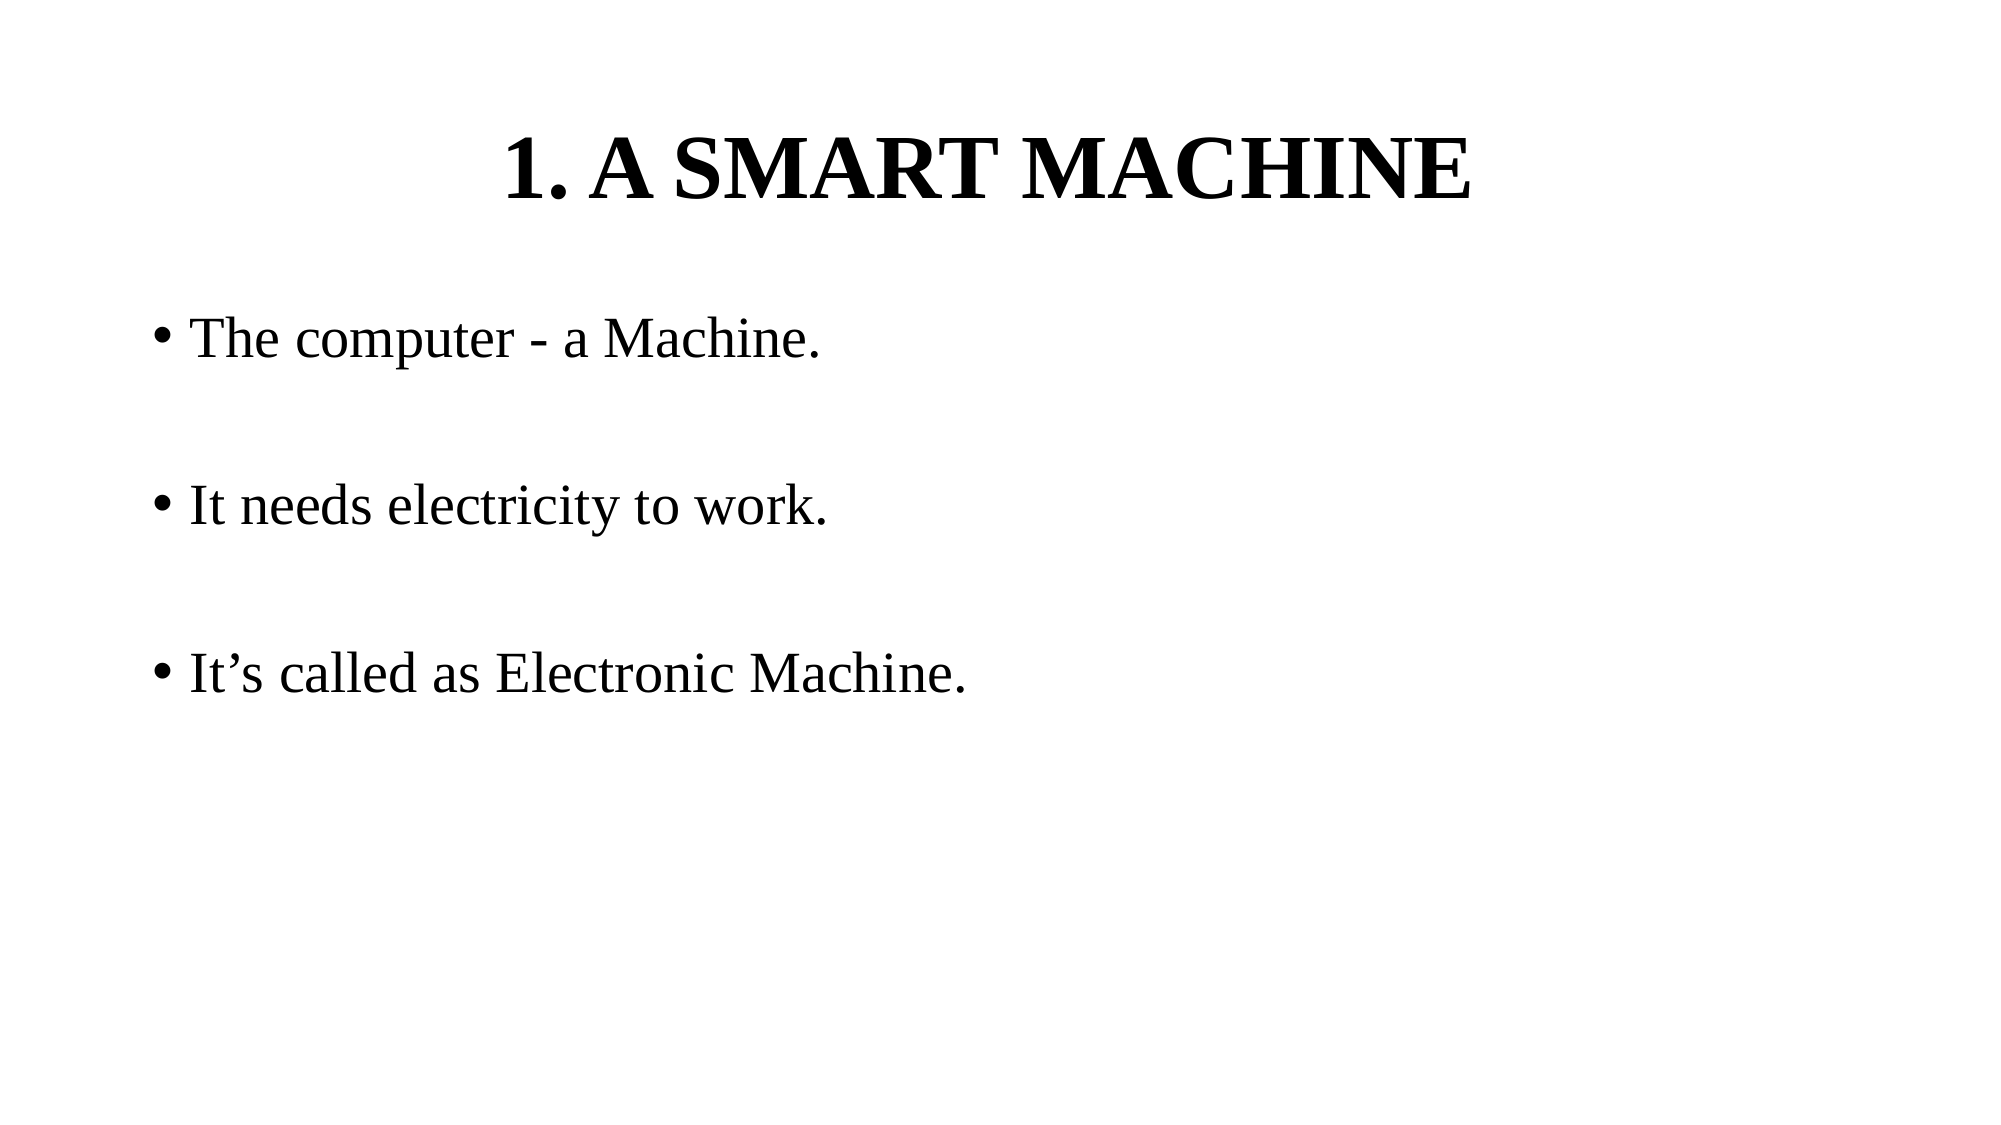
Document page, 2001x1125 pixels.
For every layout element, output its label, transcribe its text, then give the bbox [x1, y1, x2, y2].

list The computer - a Machine. It needs electricity to work. It’s called as Electronic Machine. [137, 299, 1863, 1014]
title 1. A SMART MACHINE [137, 59, 1863, 278]
